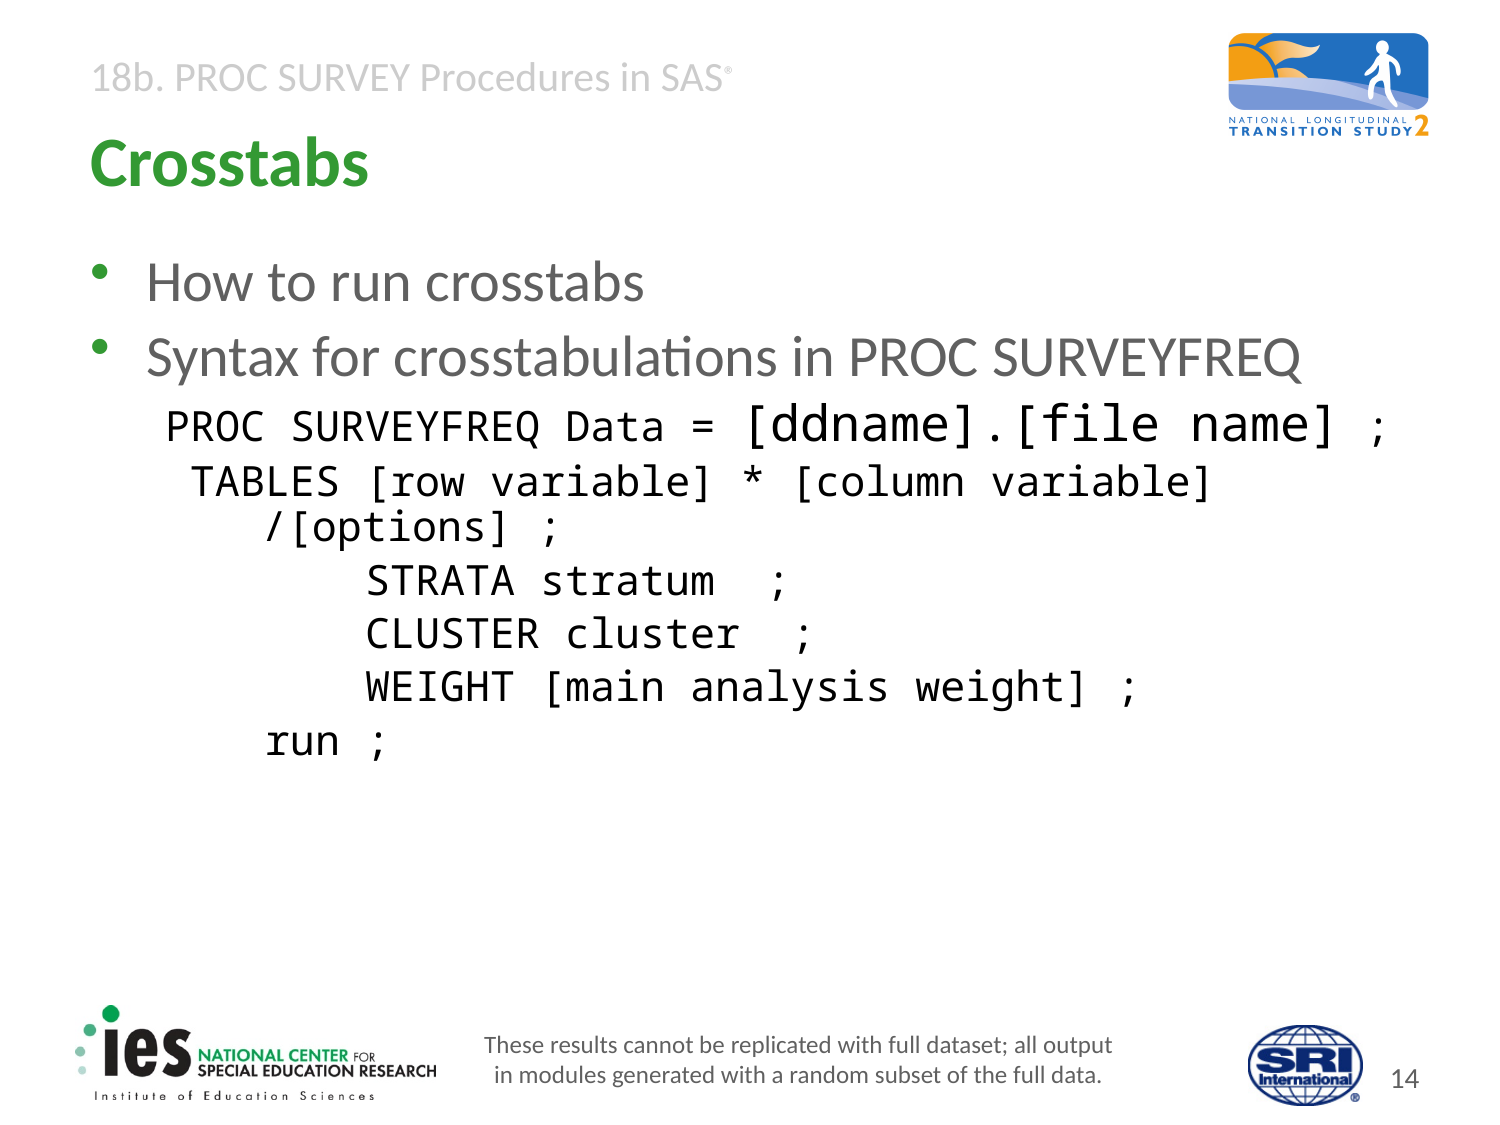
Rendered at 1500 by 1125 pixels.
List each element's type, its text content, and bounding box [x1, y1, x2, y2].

footer These results cannot be replicated with full dataset; all output in modules generated with a random subset of the full data. [292, 1020, 1306, 1100]
picture [75, 1005, 436, 1100]
title Crosstabs [74, 90, 1426, 226]
picture [1248, 1025, 1363, 1106]
list How to run crosstabs Syntax for crosstabulations in PROC SURVEYFREQ PROC SURVEYFREQ Data = [ddname].[file name] ; TABLES [row variable] * [column variable] /[options] ; STRATA stratum ; CLUSTER cluster ; WEIGHT [main analysis weight] ; run ; [74, 243, 1426, 987]
slide_number 13 [1330, 1051, 1435, 1125]
